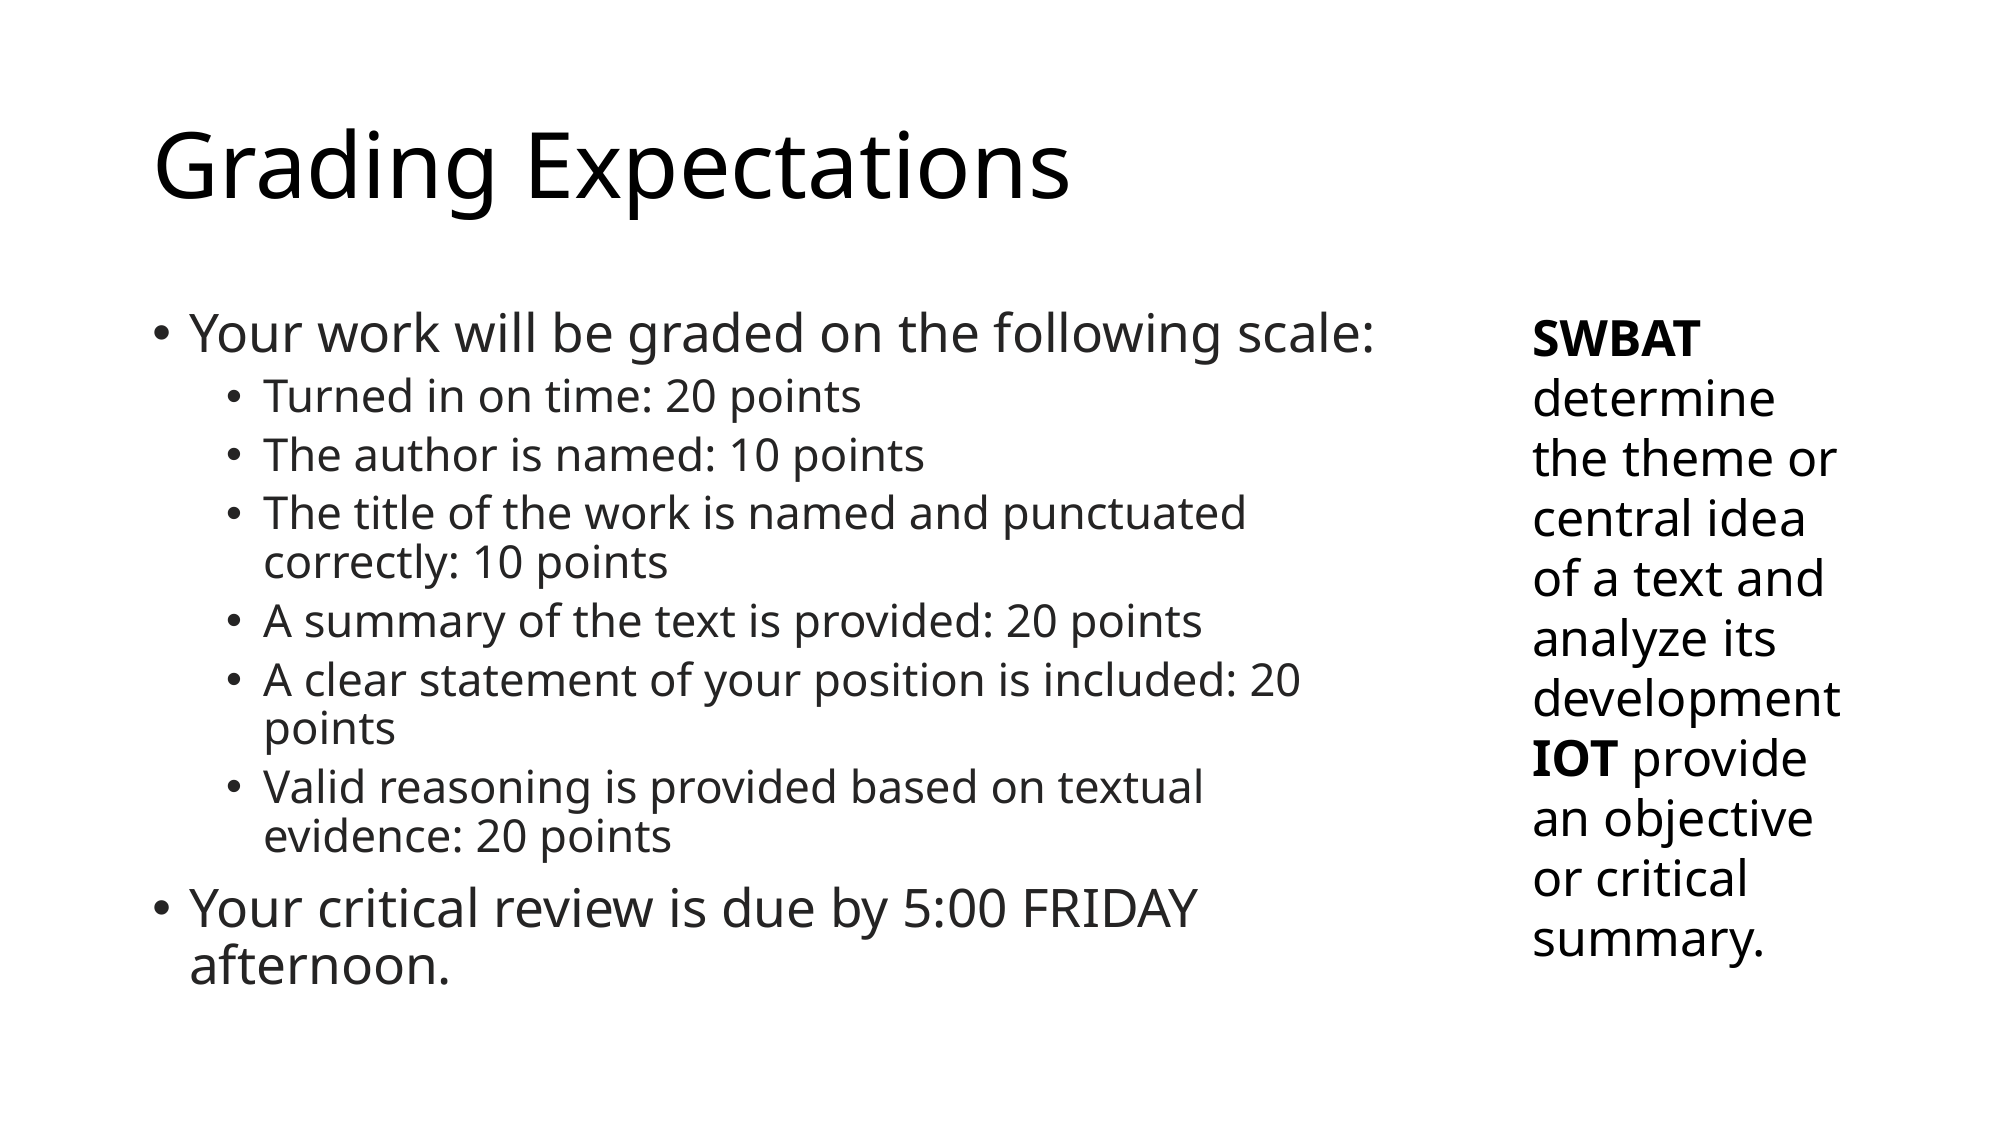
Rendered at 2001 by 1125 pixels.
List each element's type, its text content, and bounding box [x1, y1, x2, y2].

title Grading Expectations [137, 59, 1863, 278]
text_box SWBAT determine the theme or central idea of a text and analyze its development IOT provide an objective or critical summary. [1517, 299, 1879, 1020]
list Your work will be graded on the following scale: Turned in on time: 20 points The author is named: 10 points The title of the work is named and punctuated correctly: 10 points A summary of the text is provided: 20 points A clear statement of your position is included: 20 points Valid reasoning is provided based on textual evidence: 20 points Your critical review is due by 5:00 FRIDAY afternoon. [137, 299, 1392, 1014]
